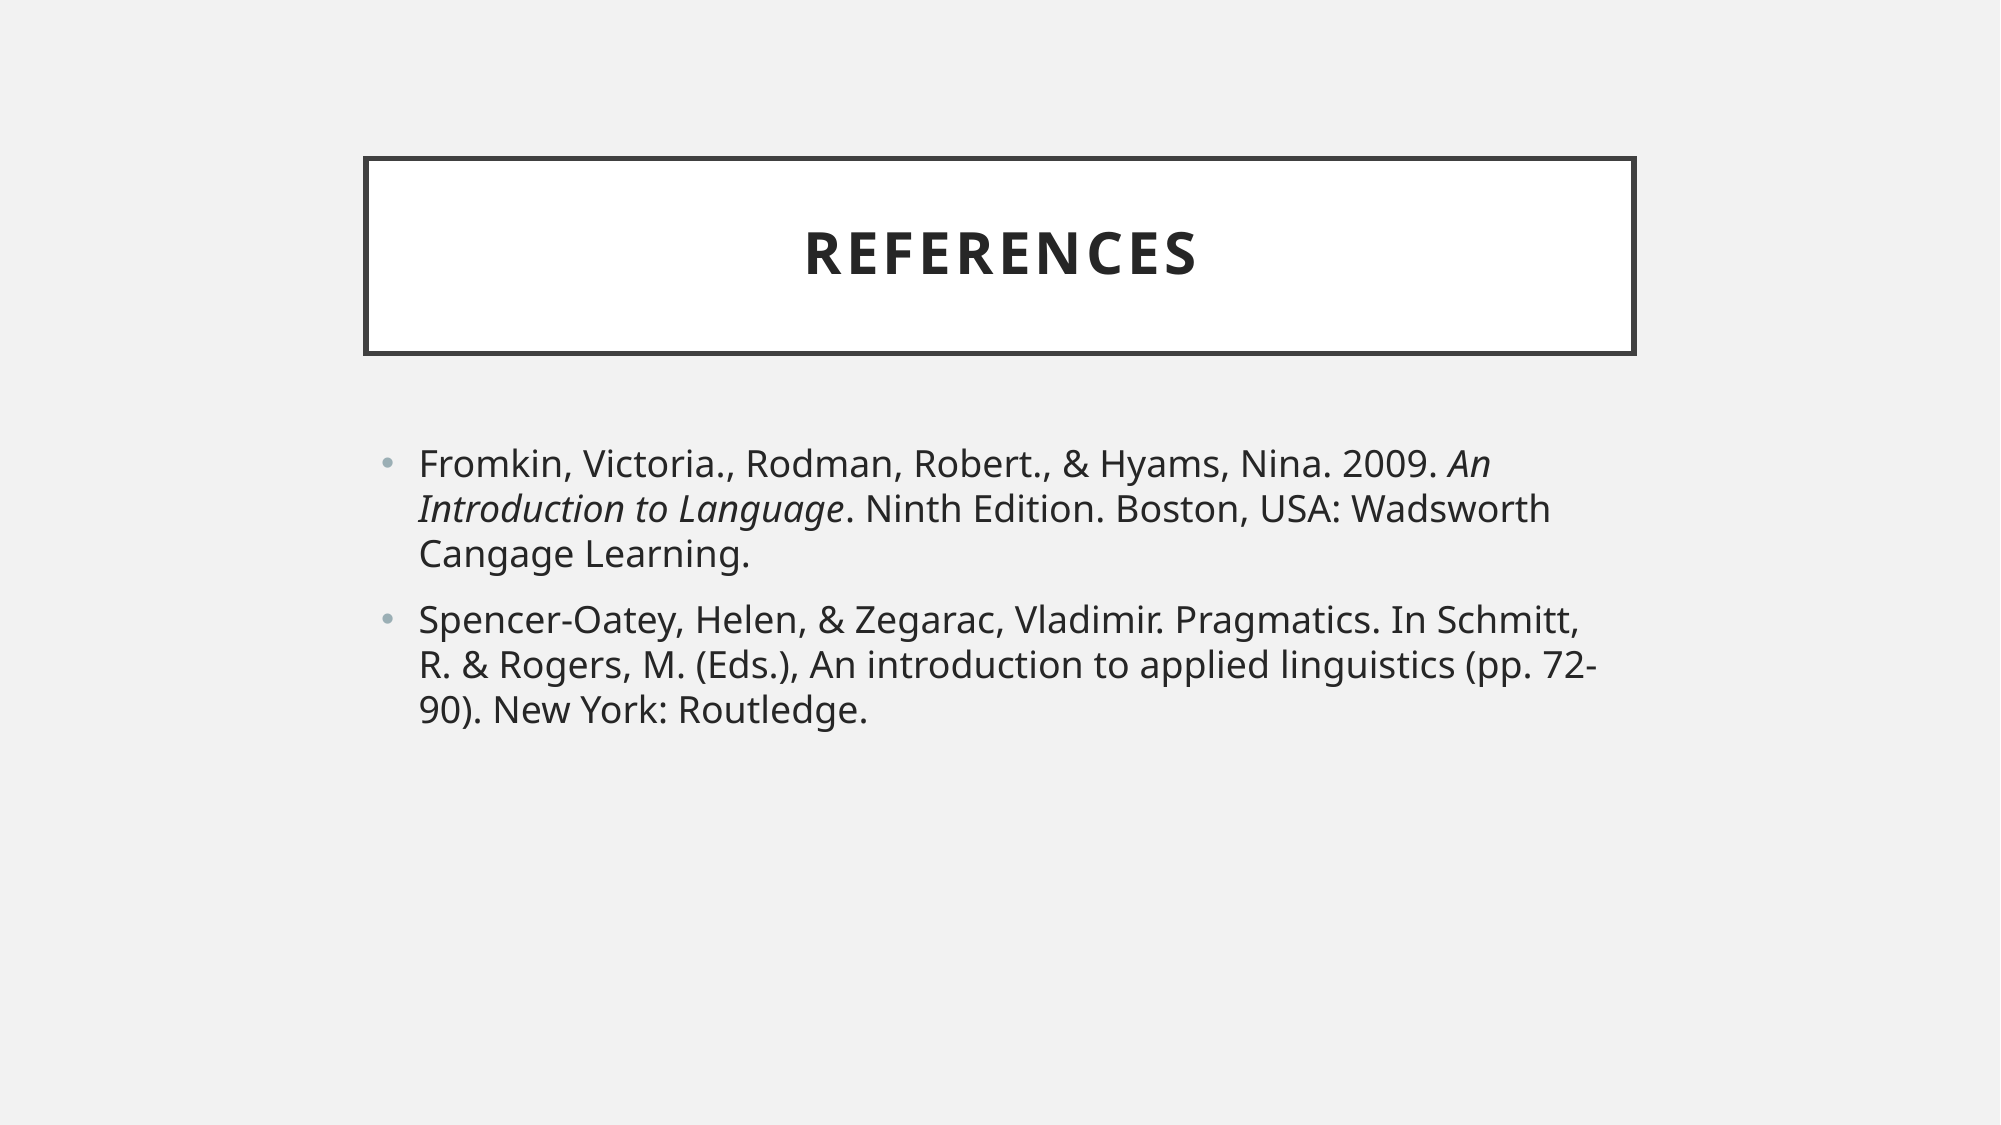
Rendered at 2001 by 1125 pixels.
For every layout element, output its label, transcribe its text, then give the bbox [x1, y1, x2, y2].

title References [363, 156, 1637, 356]
list Fromkin, Victoria., Rodman, Robert., & Hyams, Nina. 2009. An Introduction to Language. Ninth Edition. Boston, USA: Wadsworth Cangage Learning. Spencer-Oatey, Helen, & Zegarac, Vladimir. Pragmatics. In Schmitt, R. & Rogers, M. (Eds.), An introduction to applied linguistics (pp. 72-90). New York: Routledge. [366, 432, 1634, 704]
